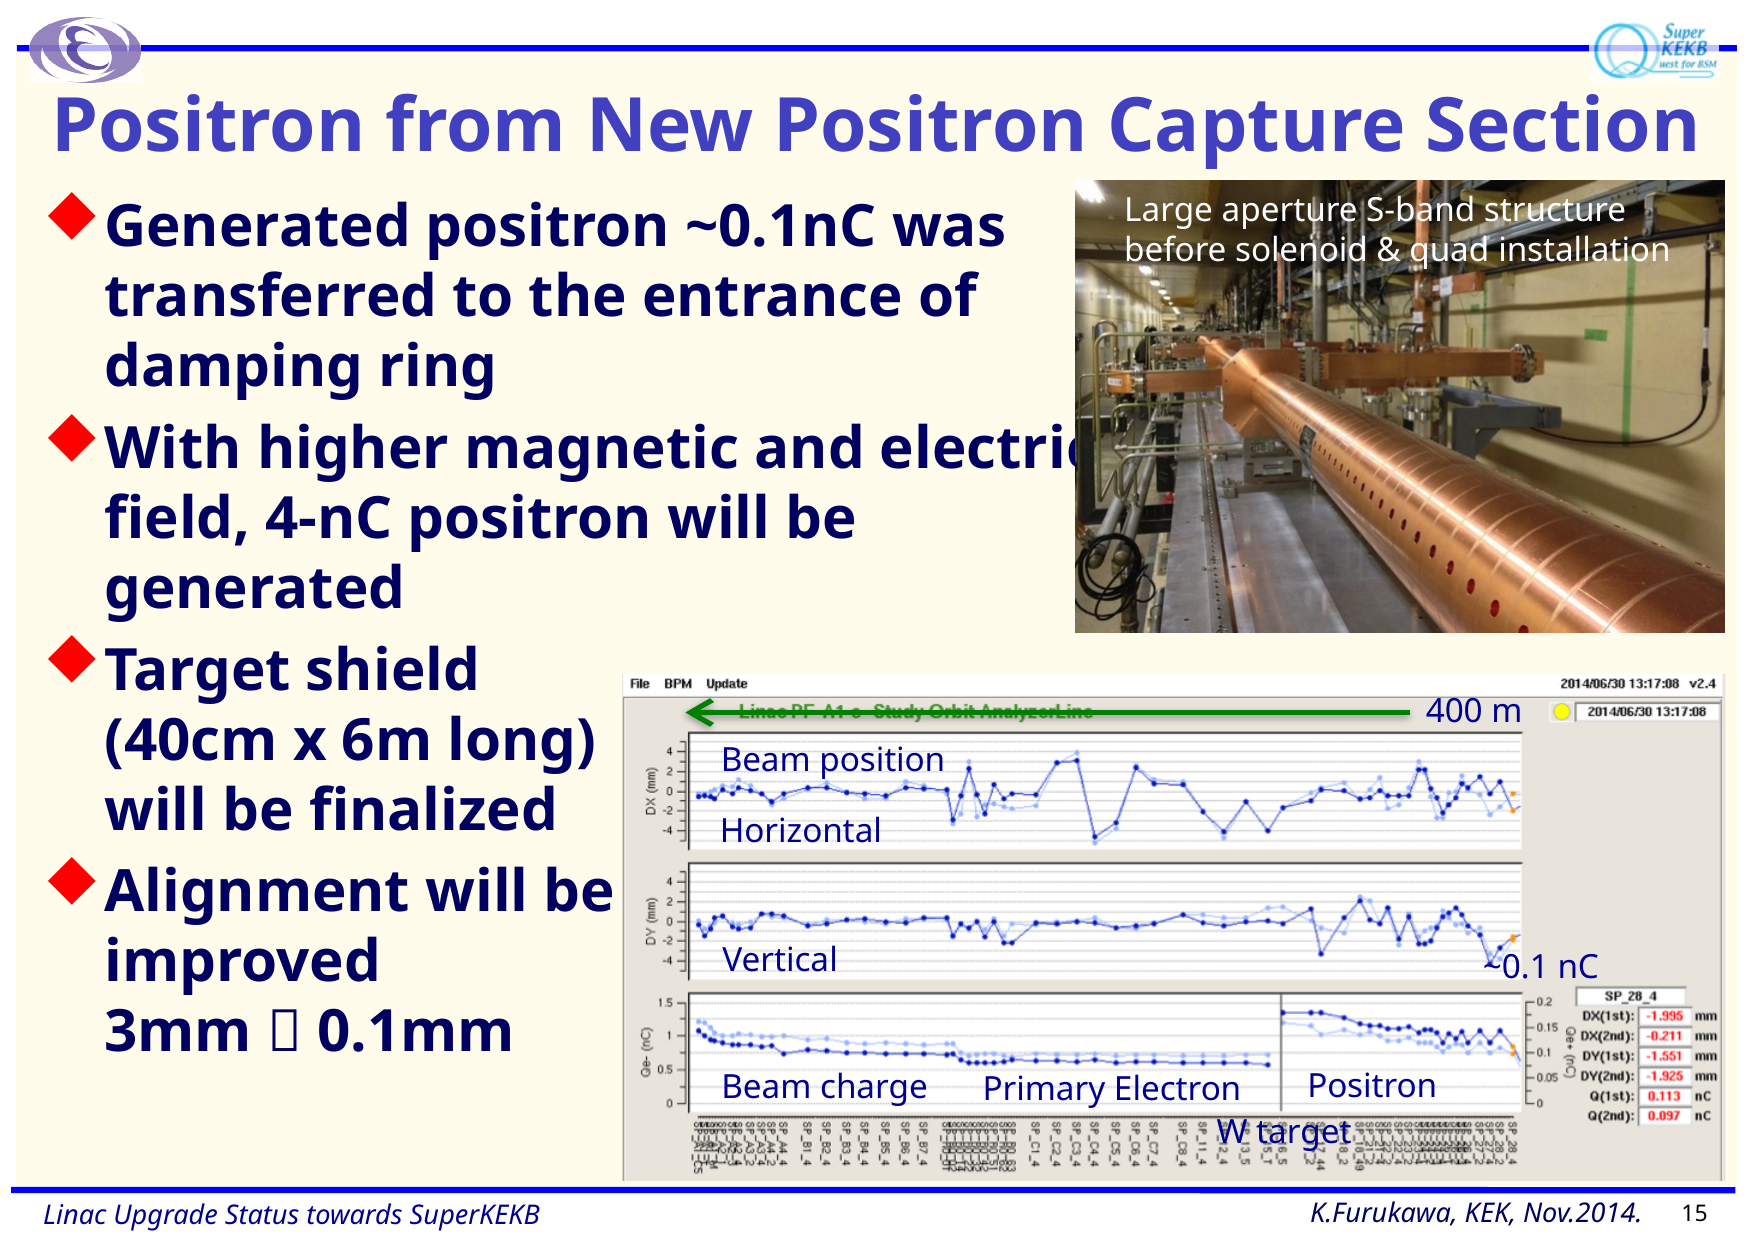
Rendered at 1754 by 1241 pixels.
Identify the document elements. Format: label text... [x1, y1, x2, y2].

picture [622, 674, 1727, 1182]
text_box [29, 17, 141, 45]
slide_number 15 [1621, 1189, 1725, 1232]
title Positron from New Positron Capture Section [26, 63, 1727, 180]
list Generated positron ~0.1nC was transferred to the entrance of damping ring With higher magnetic and electric field, 4-nC positron will be generated Target shield (40cm x 6m long) will be finalized Alignment will be improved 3mm  0.1mm [26, 180, 1754, 1192]
text_box [29, 52, 141, 63]
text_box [1589, 20, 1719, 45]
picture [1075, 180, 1725, 633]
